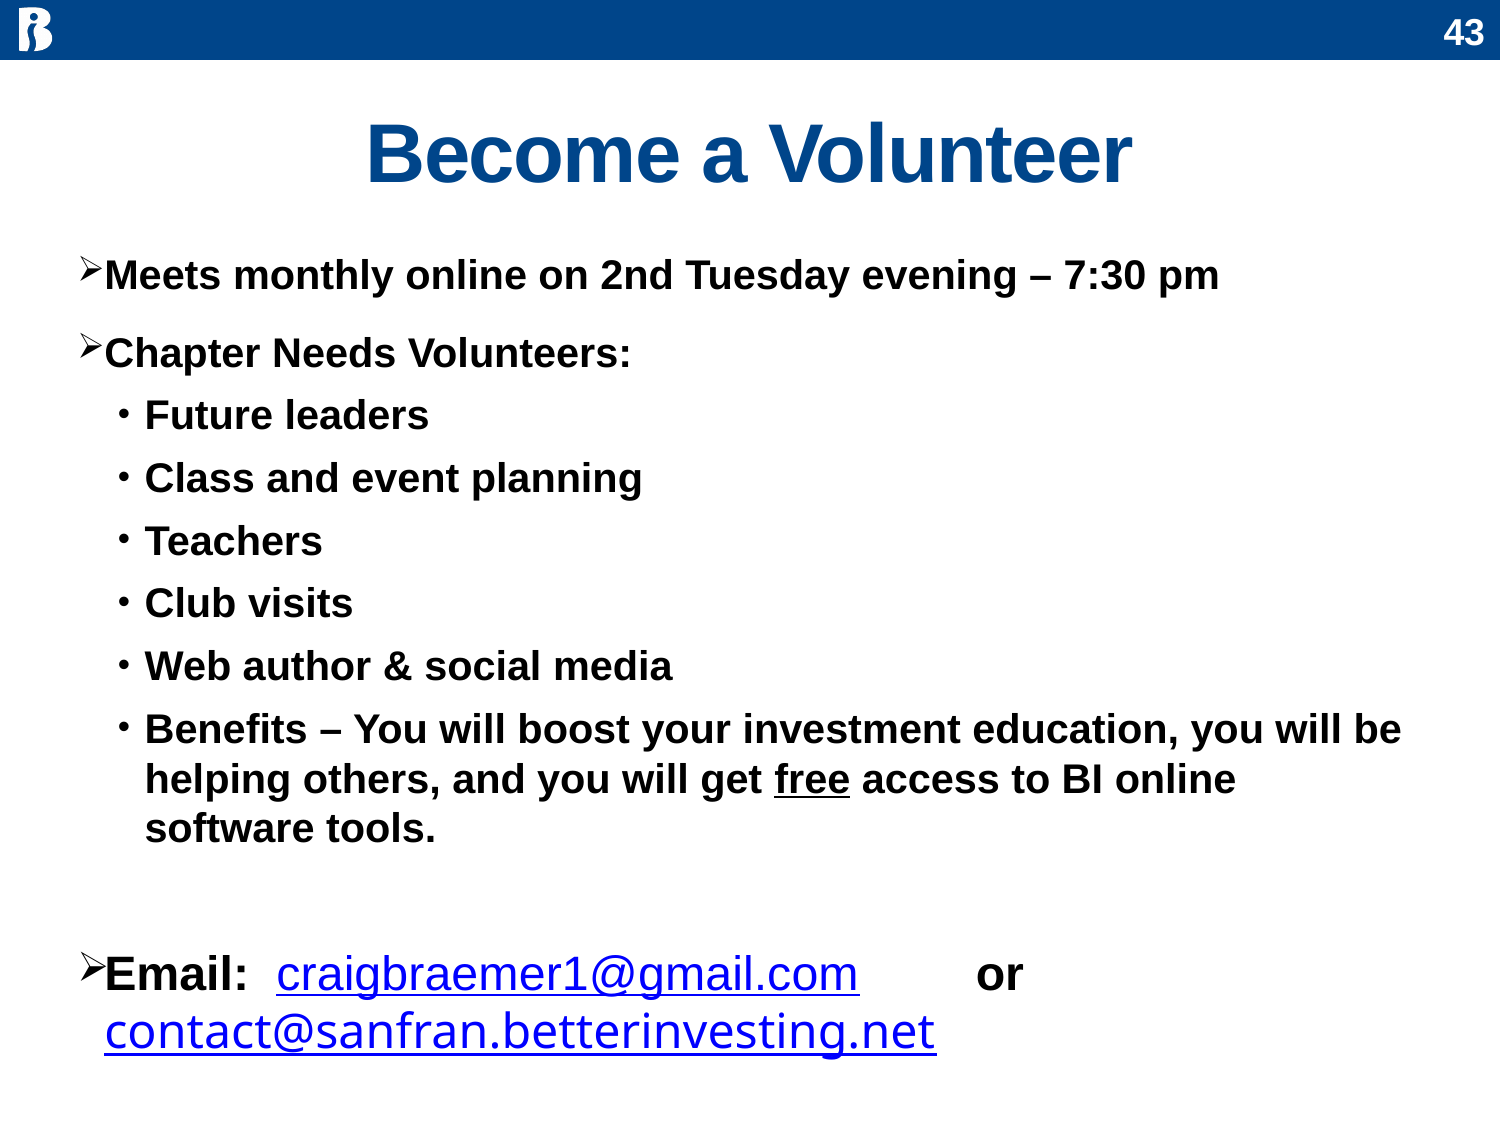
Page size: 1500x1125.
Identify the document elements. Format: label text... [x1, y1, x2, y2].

picture [17, 6, 54, 53]
title Become a Volunteer [37, 62, 1463, 236]
list Meets monthly online on 2nd Tuesday evening – 7:30 pm Chapter Needs Volunteers: Future leaders Class and event planning Teachers Club visits Web author & social media Benefits – You will boost your investment education, you will be helping others, and you will get free access to BI online software tools. Email: craigbraemer1@gmail.com or contact@sanfran.betterinvesting.net [62, 240, 1425, 1075]
slide_number 43 [1325, 3, 1500, 57]
